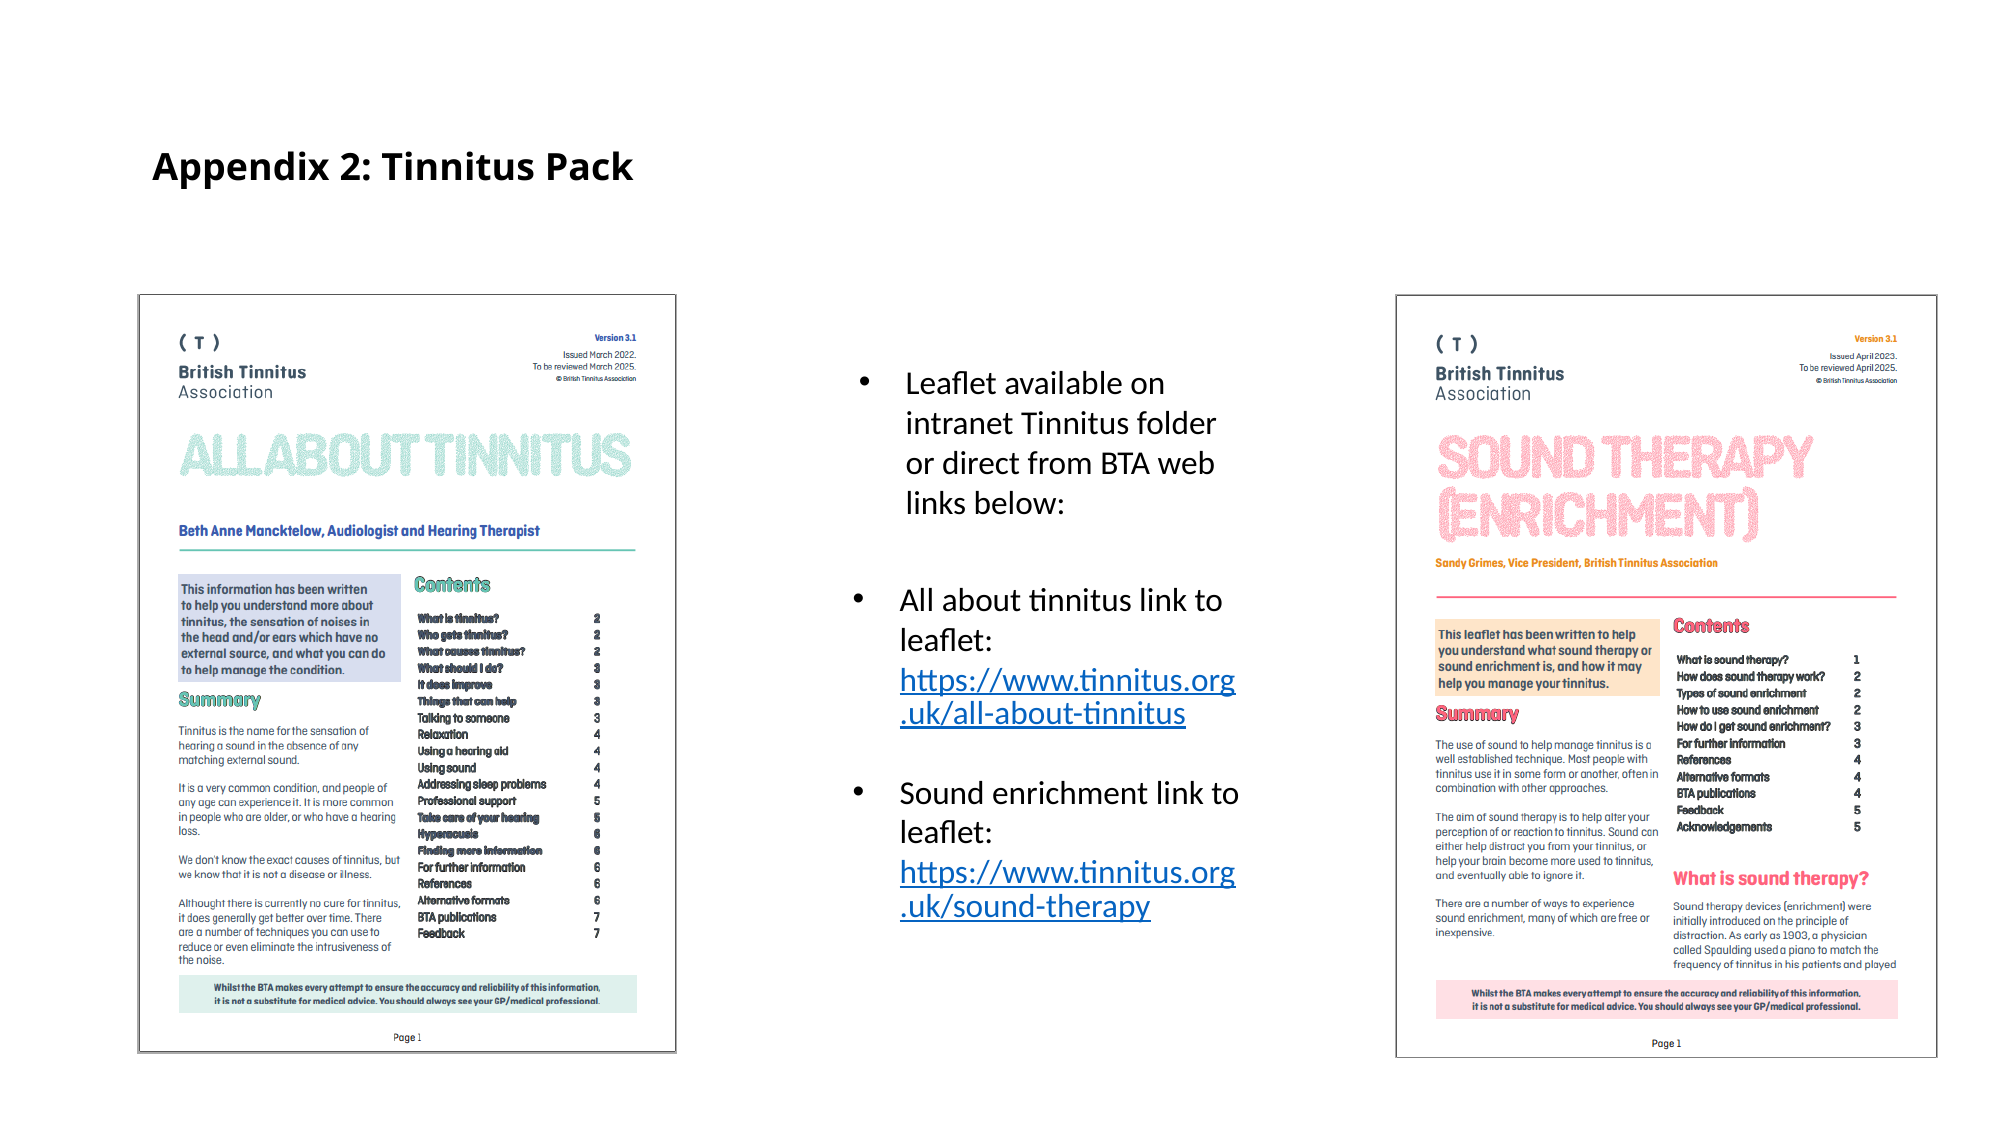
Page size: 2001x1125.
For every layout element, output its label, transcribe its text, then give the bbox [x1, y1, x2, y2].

title Appendix 2: Tinnitus Pack [137, 59, 1863, 278]
picture [137, 294, 677, 1054]
text_box All about tinnitus link to leaflet: https://www.tinnitus.org.uk/all-about-tinnitus Sound enrichment link to leaflet: https://www.tinnitus.org.uk/sound-therapy [837, 570, 1256, 910]
text_box Leaflet available on intranet Tinnitus folder or direct from BTA web links below: [843, 353, 1263, 529]
picture [1395, 294, 1938, 1058]
